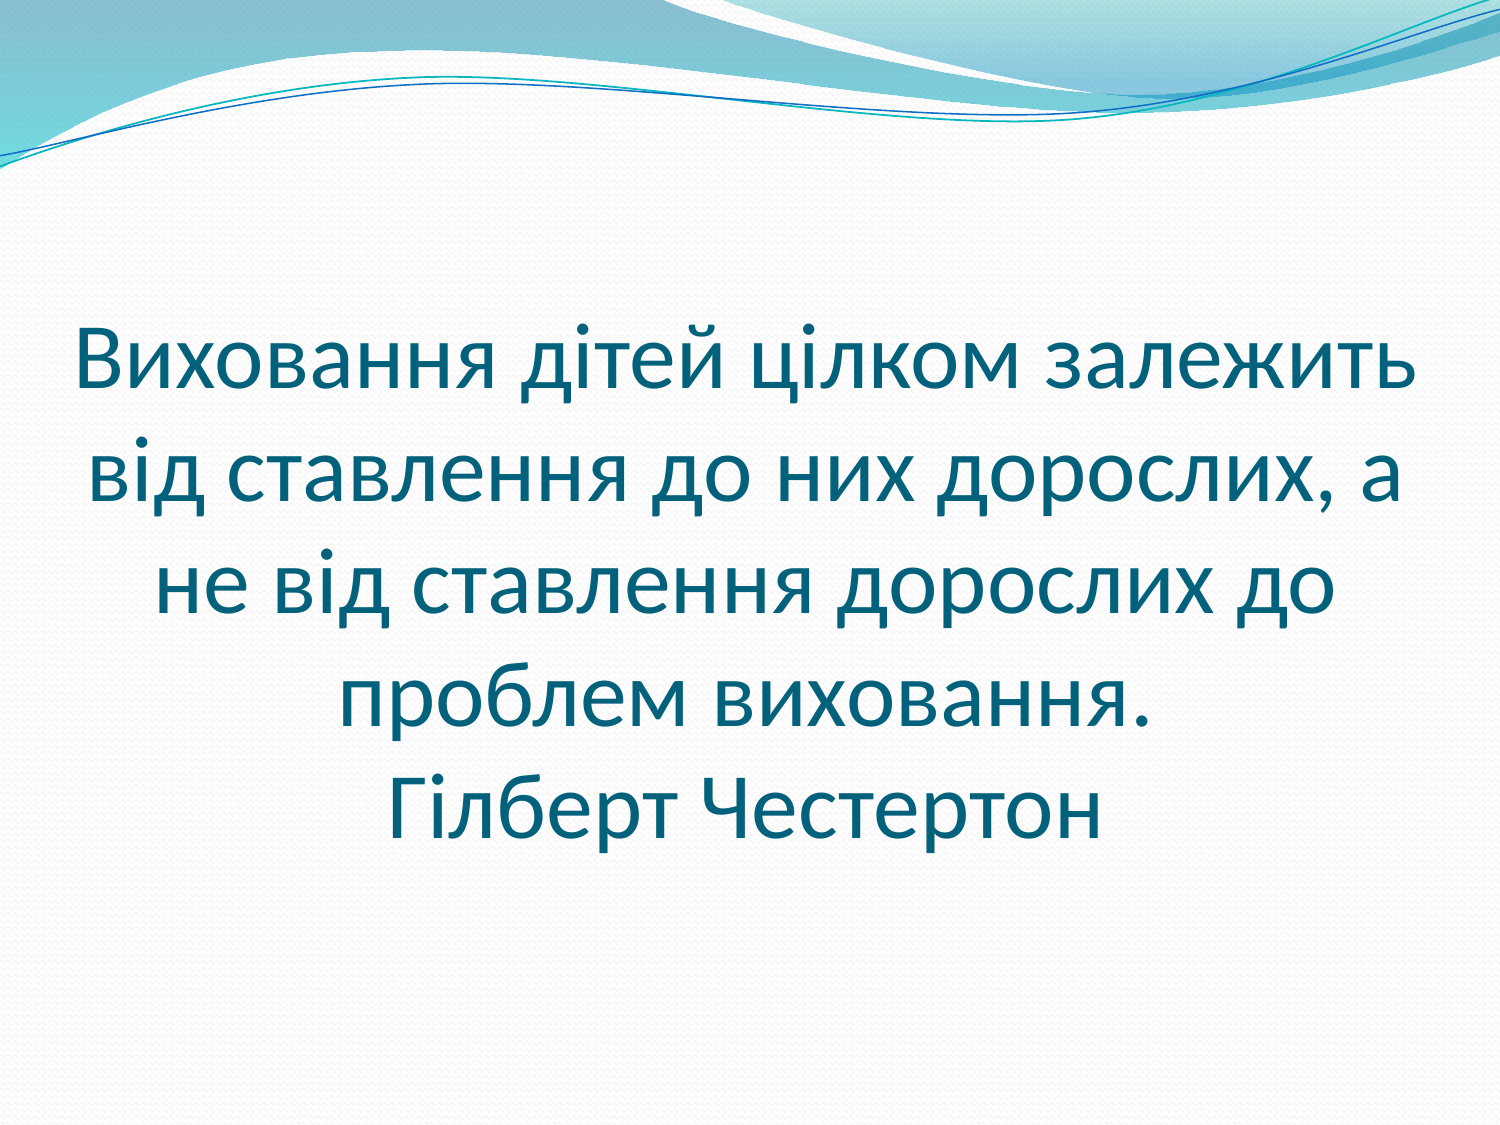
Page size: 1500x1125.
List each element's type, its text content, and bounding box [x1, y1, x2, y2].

title Виховання дітей цілком залежить від ставлення до них дорослих, а не від ставлення дорослих до проблем виховання. Гілберт Честертон [64, 208, 1428, 858]
